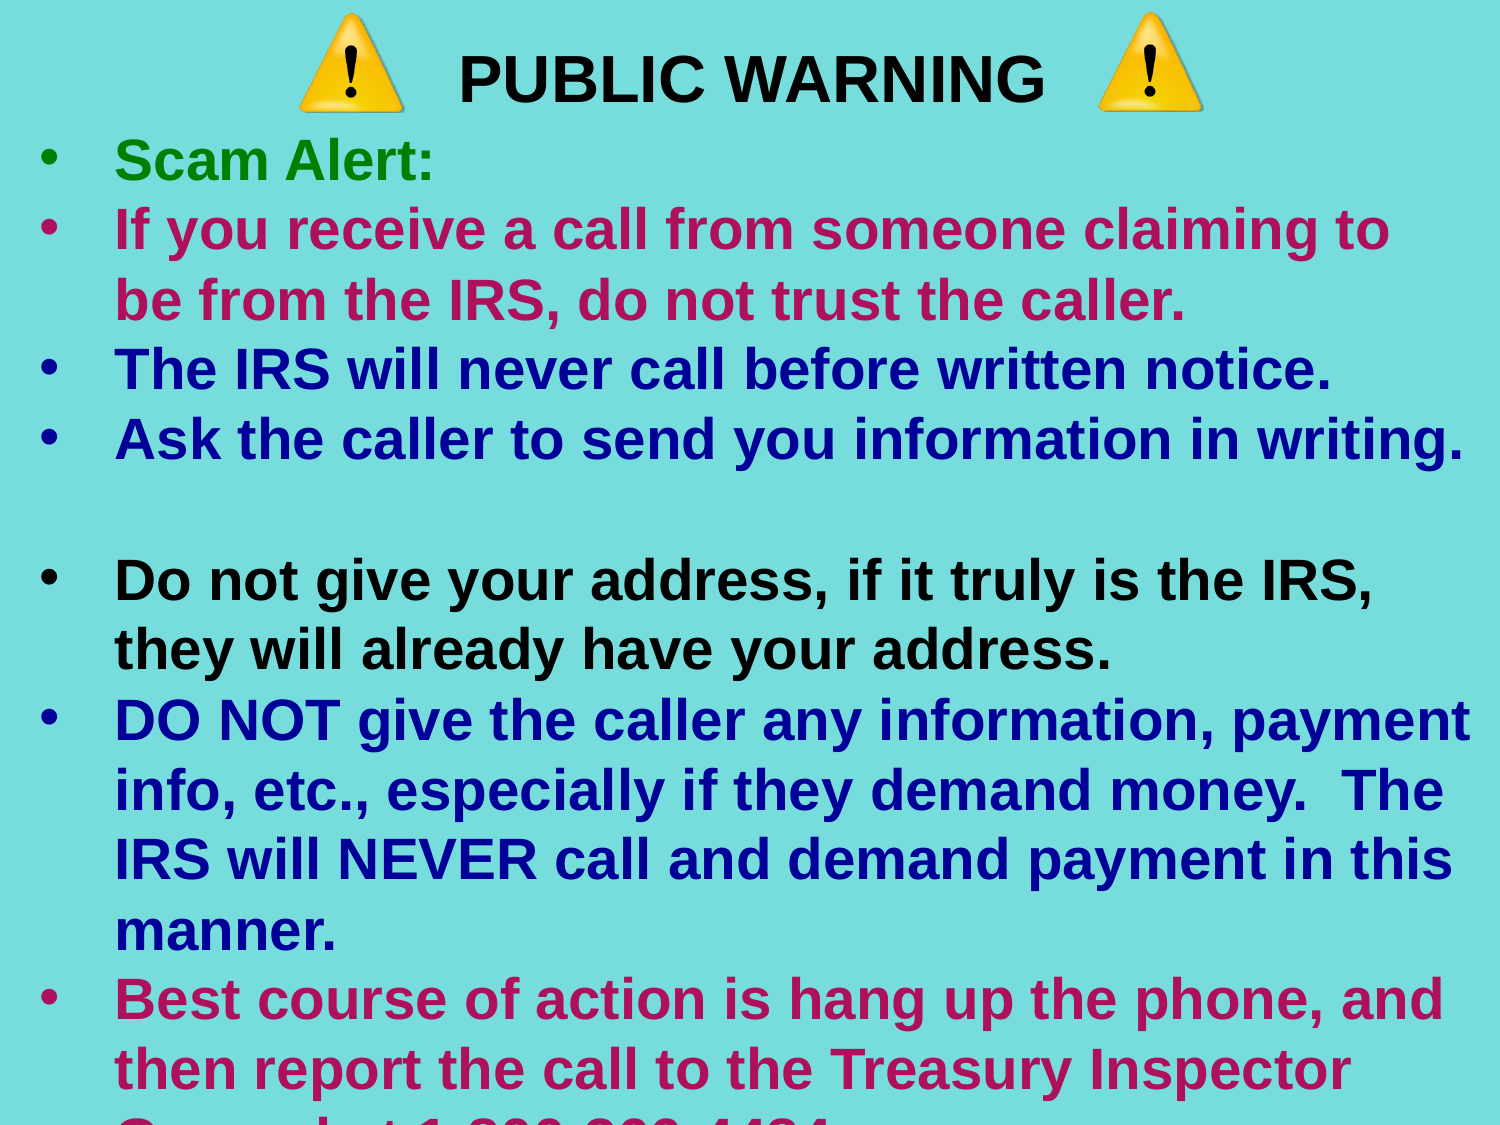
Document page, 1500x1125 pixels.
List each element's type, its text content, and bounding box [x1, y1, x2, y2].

picture [299, 13, 405, 114]
title PUBLIC WARNING [75, 5, 1432, 114]
picture [1098, 12, 1204, 113]
text_box Scam Alert: If you receive a call from someone claiming to be from the IRS, do not trust the caller. The IRS will never call before written notice. Ask the caller to send you information in writing. Do not give your address, if it truly is the IRS, they will already have your address. DO NOT give the caller any information, payment info, etc., especially if they demand money. The IRS will NEVER call and demand payment in this manner. Best course of action is hang up the phone, and then report the call to the Treasury Inspector General at 1-800-366-4484. [24, 114, 1488, 1048]
